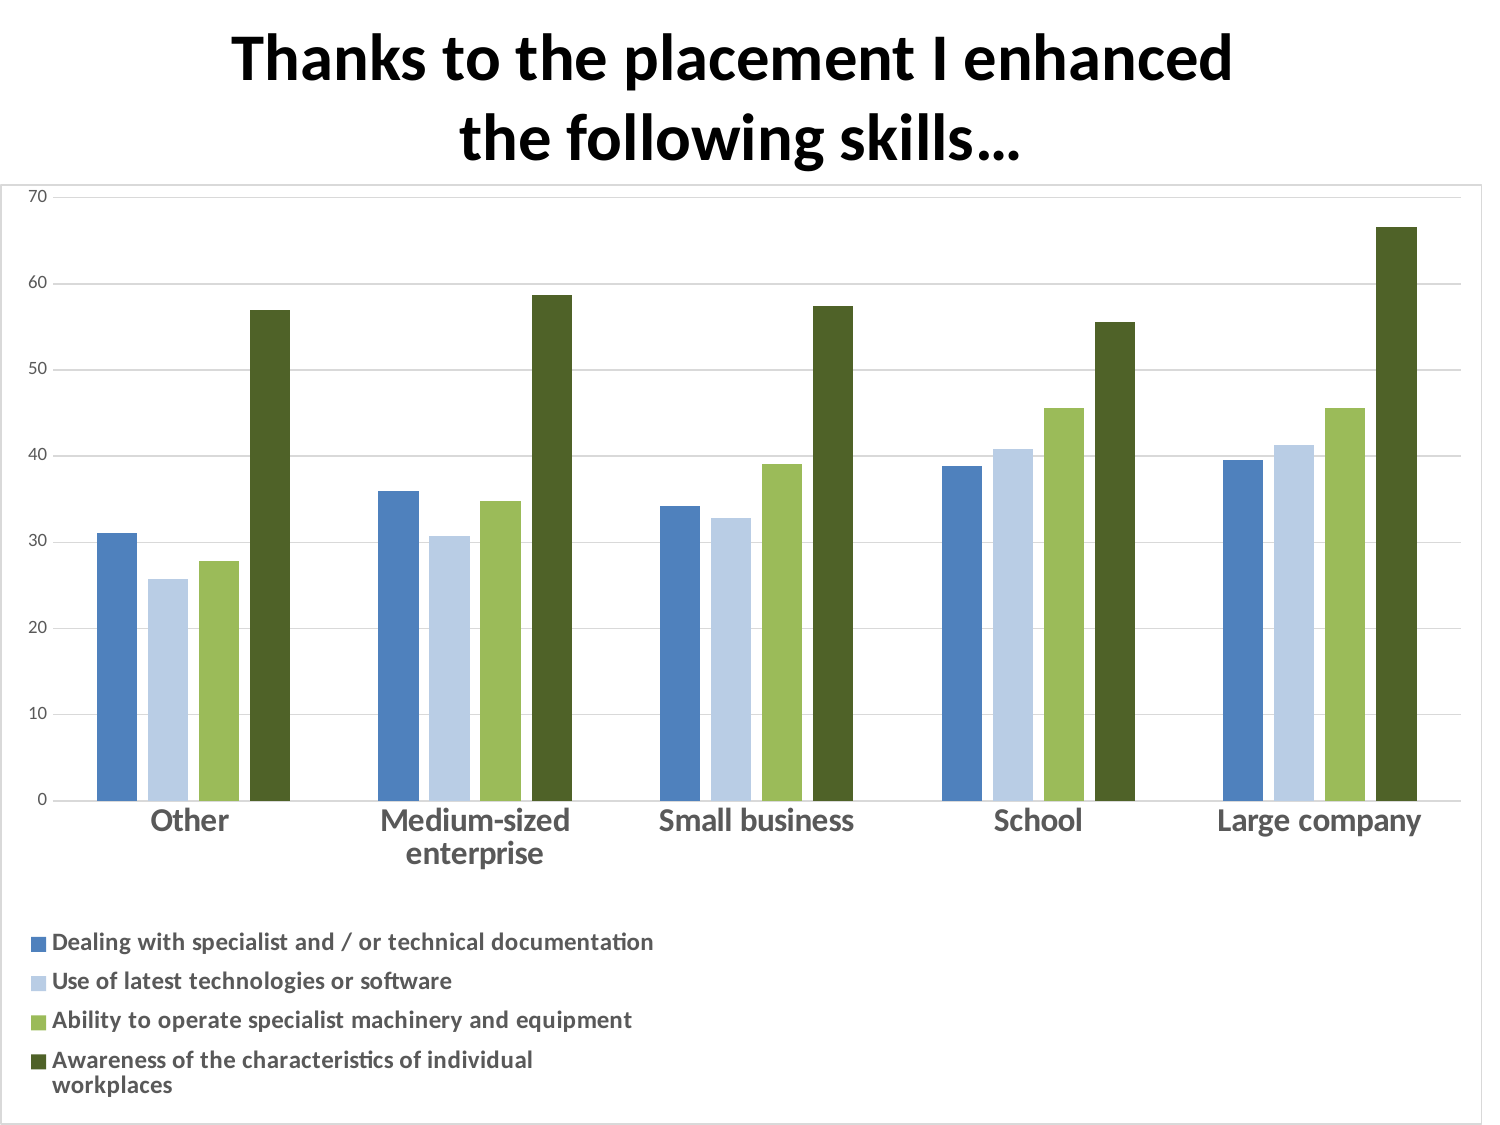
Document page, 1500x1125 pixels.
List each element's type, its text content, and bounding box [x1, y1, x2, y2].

chart [0, 184, 1483, 1125]
title Thanks to the placement I enhanced the following skills… [66, 0, 1417, 182]
